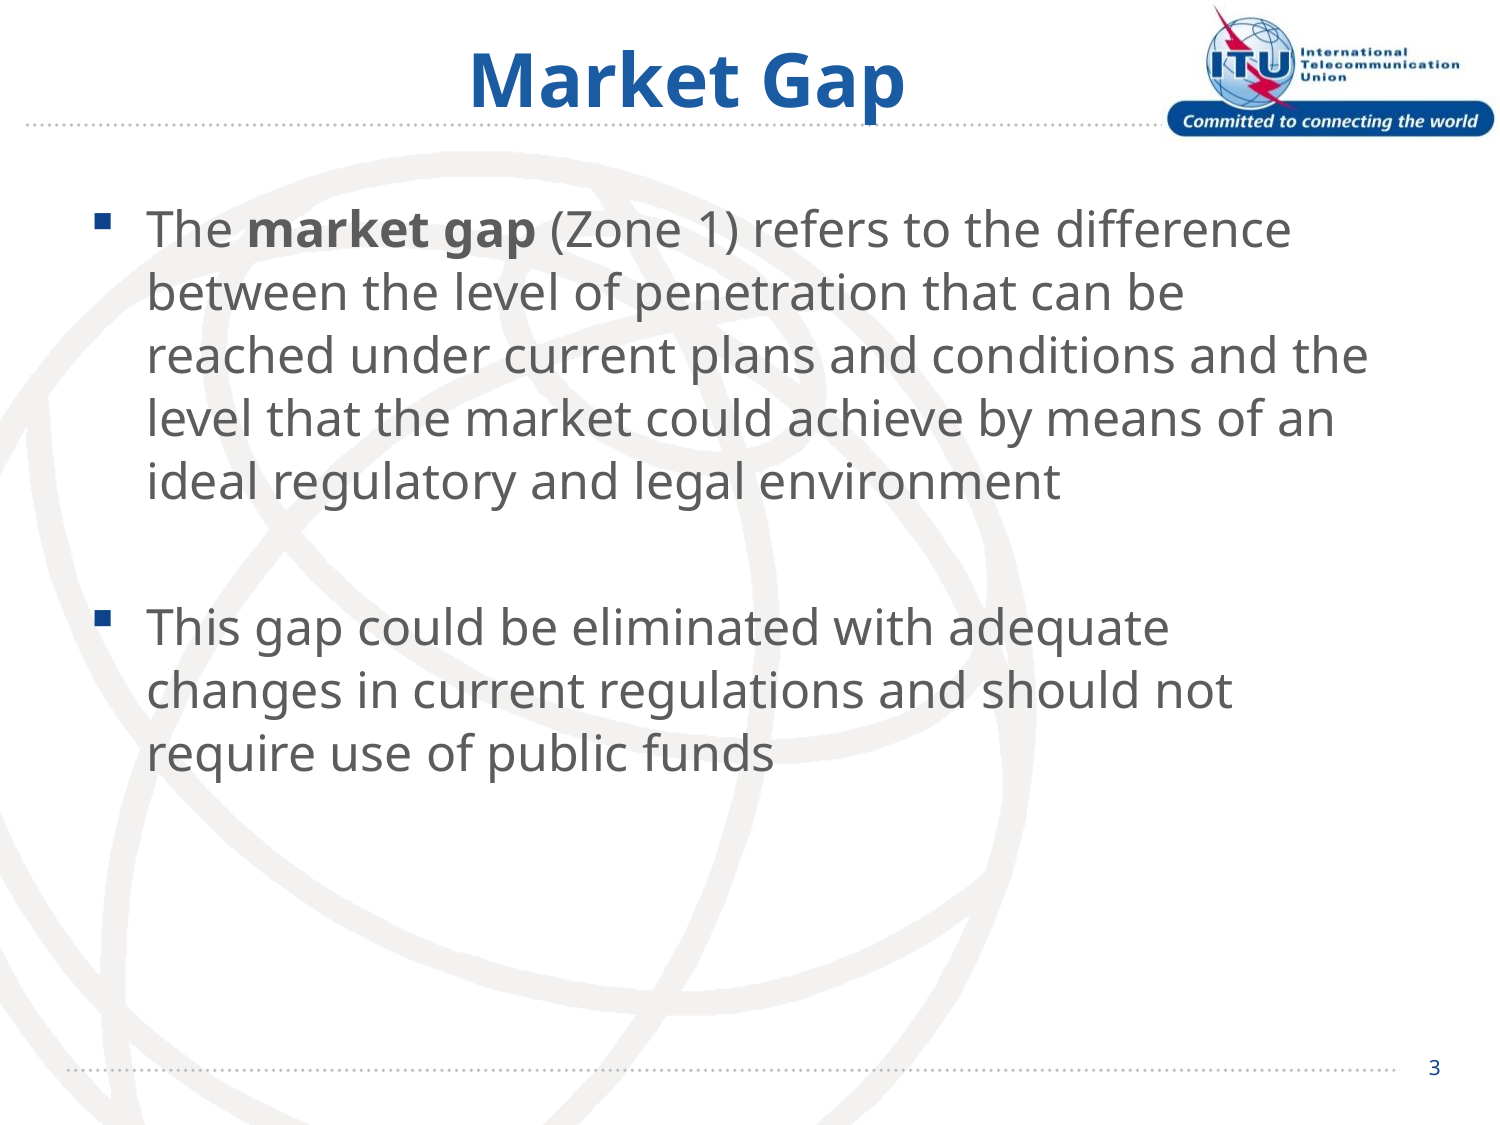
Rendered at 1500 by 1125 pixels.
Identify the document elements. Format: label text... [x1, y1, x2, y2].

title Market Gap [49, 24, 1326, 131]
slide_number 3 [1399, 1047, 1456, 1088]
list The market gap (Zone 1) refers to the difference between the level of penetration that can be reached under current plans and conditions and the level that the market could achieve by means of an ideal regulatory and legal environment This gap could be eliminated with adequate changes in current regulations and should not require use of public funds [74, 187, 1388, 1025]
picture [1162, 0, 1500, 142]
picture [0, 132, 1061, 1125]
